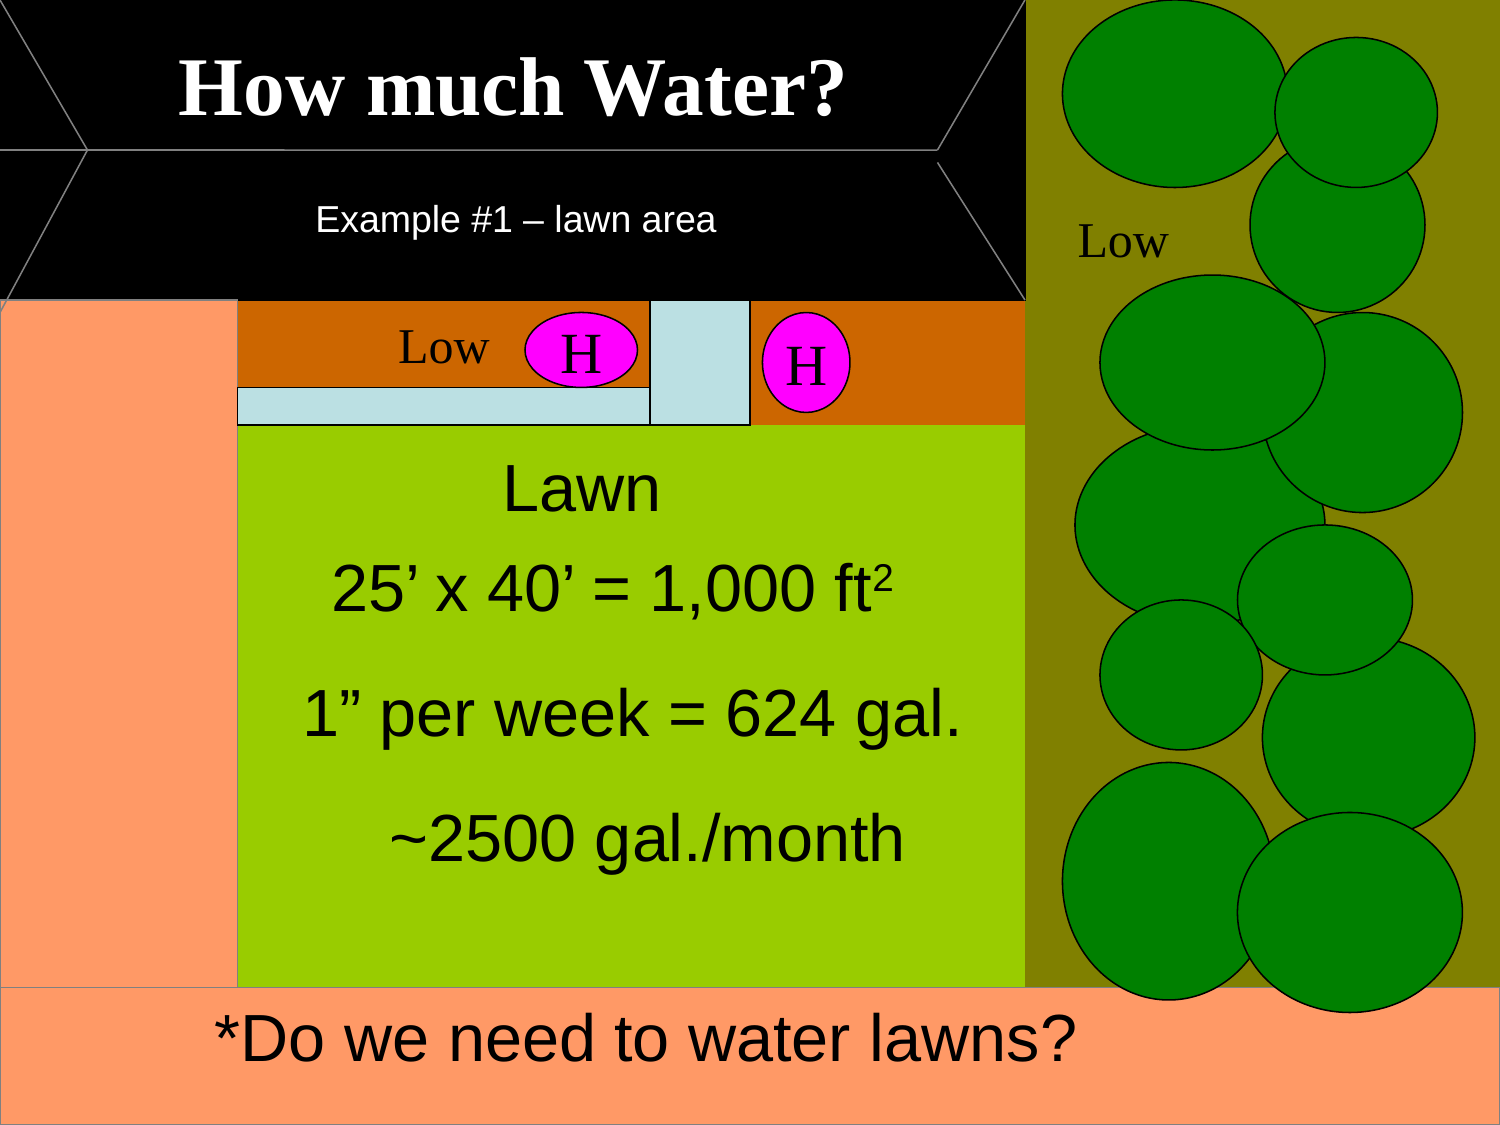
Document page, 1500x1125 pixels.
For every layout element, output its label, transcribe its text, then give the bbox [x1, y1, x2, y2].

text_box [1062, 0, 1285, 188]
text_box [1250, 153, 1426, 313]
text_box Lawn [487, 437, 677, 533]
text_box [1099, 599, 1263, 750]
text_box [0, 0, 1025, 300]
text_box [1237, 812, 1463, 1013]
text_box *Do we need to water lawns? [199, 987, 1111, 1083]
text_box ~2500 gal./month [375, 787, 922, 883]
text_box 25’ x 40’ = 1,000 ft2 [316, 537, 928, 633]
text_box [1099, 275, 1325, 451]
text_box [1262, 641, 1475, 829]
text_box [1074, 434, 1325, 621]
text_box H [525, 312, 638, 388]
text_box [237, 387, 650, 425]
text_box Example #1 – lawn area [300, 187, 732, 248]
text_box Low [1062, 199, 1184, 275]
text_box [1192, 0, 1500, 987]
text_box Low [238, 300, 650, 387]
text_box [1266, 312, 1463, 513]
text_box [1237, 524, 1413, 675]
text_box [750, 300, 1025, 425]
text_box [1025, 0, 1307, 987]
text_box [1274, 37, 1438, 188]
text_box 1” per week = 624 gal. [287, 662, 979, 758]
text_box [0, 987, 1500, 1125]
text_box How much Water? [163, 24, 863, 140]
text_box [650, 299, 750, 425]
text_box [1062, 762, 1269, 1000]
text_box [0, 299, 238, 987]
text_box H [762, 312, 850, 413]
